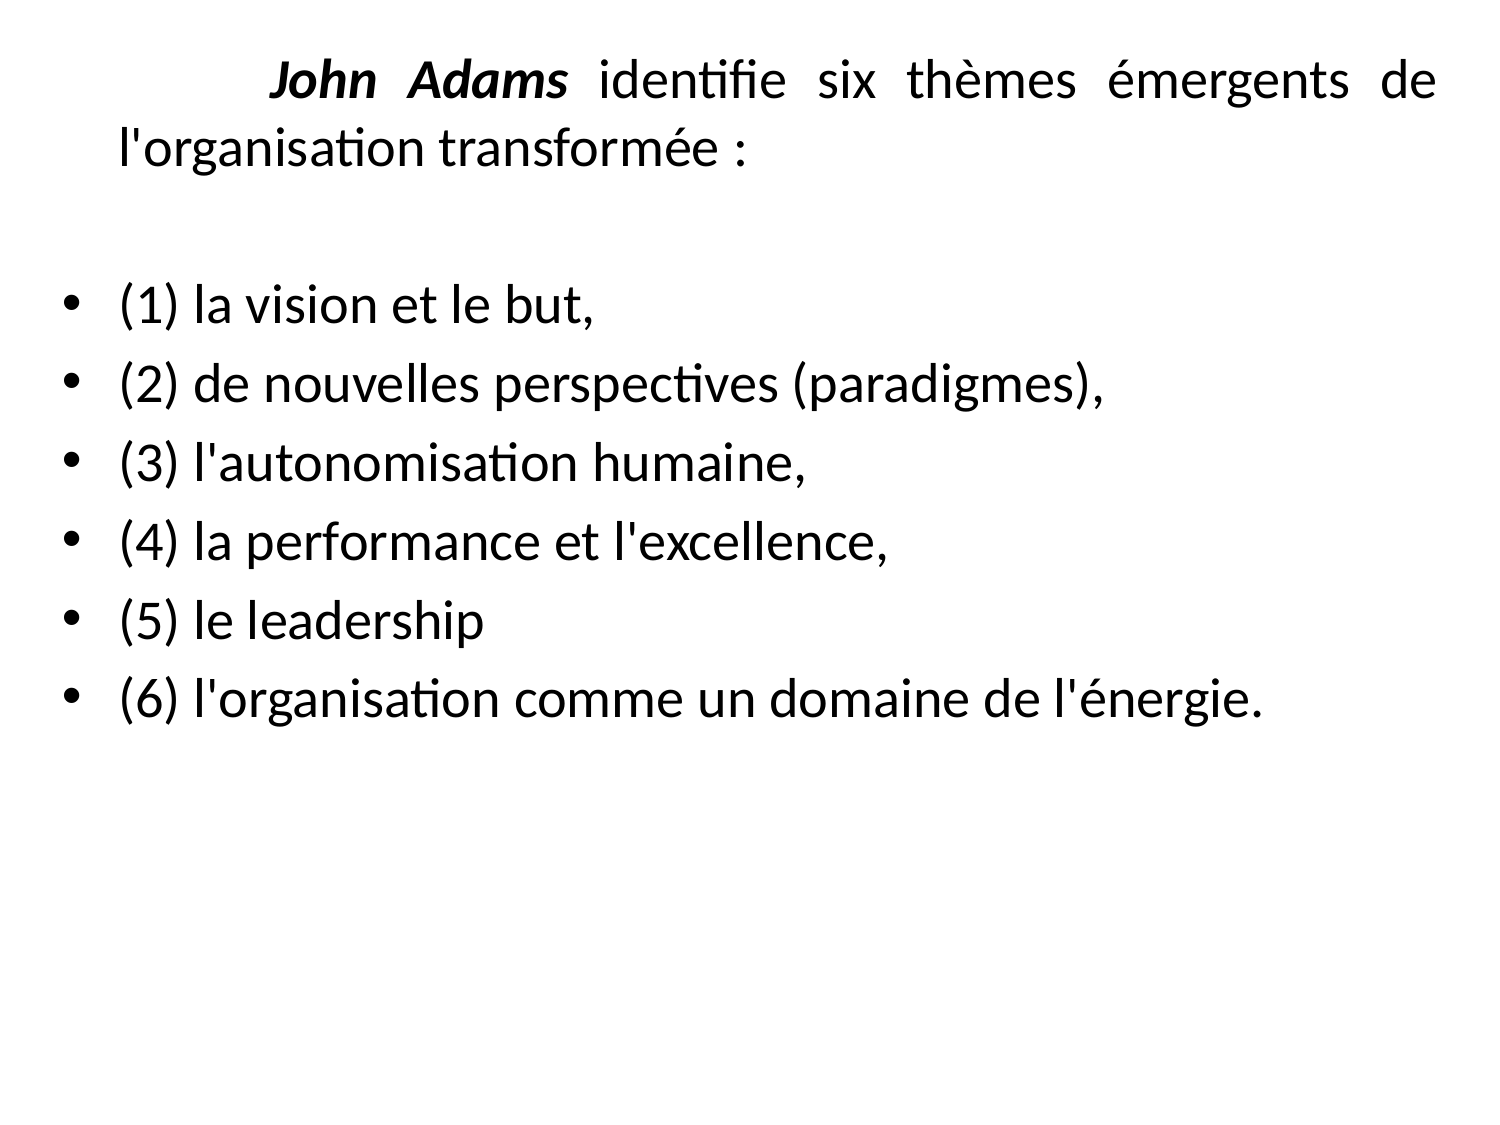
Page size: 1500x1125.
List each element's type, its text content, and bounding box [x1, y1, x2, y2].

list John Adams identifie six thèmes émergents de l'organisation transformée : (1) la vision et le but, (2) de nouvelles perspectives (paradigmes), (3) l'autonomisation humaine, (4) la performance et l'excellence, (5) le leadership (6) l'organisation comme un domaine de l'énergie. [46, 35, 1454, 1079]
